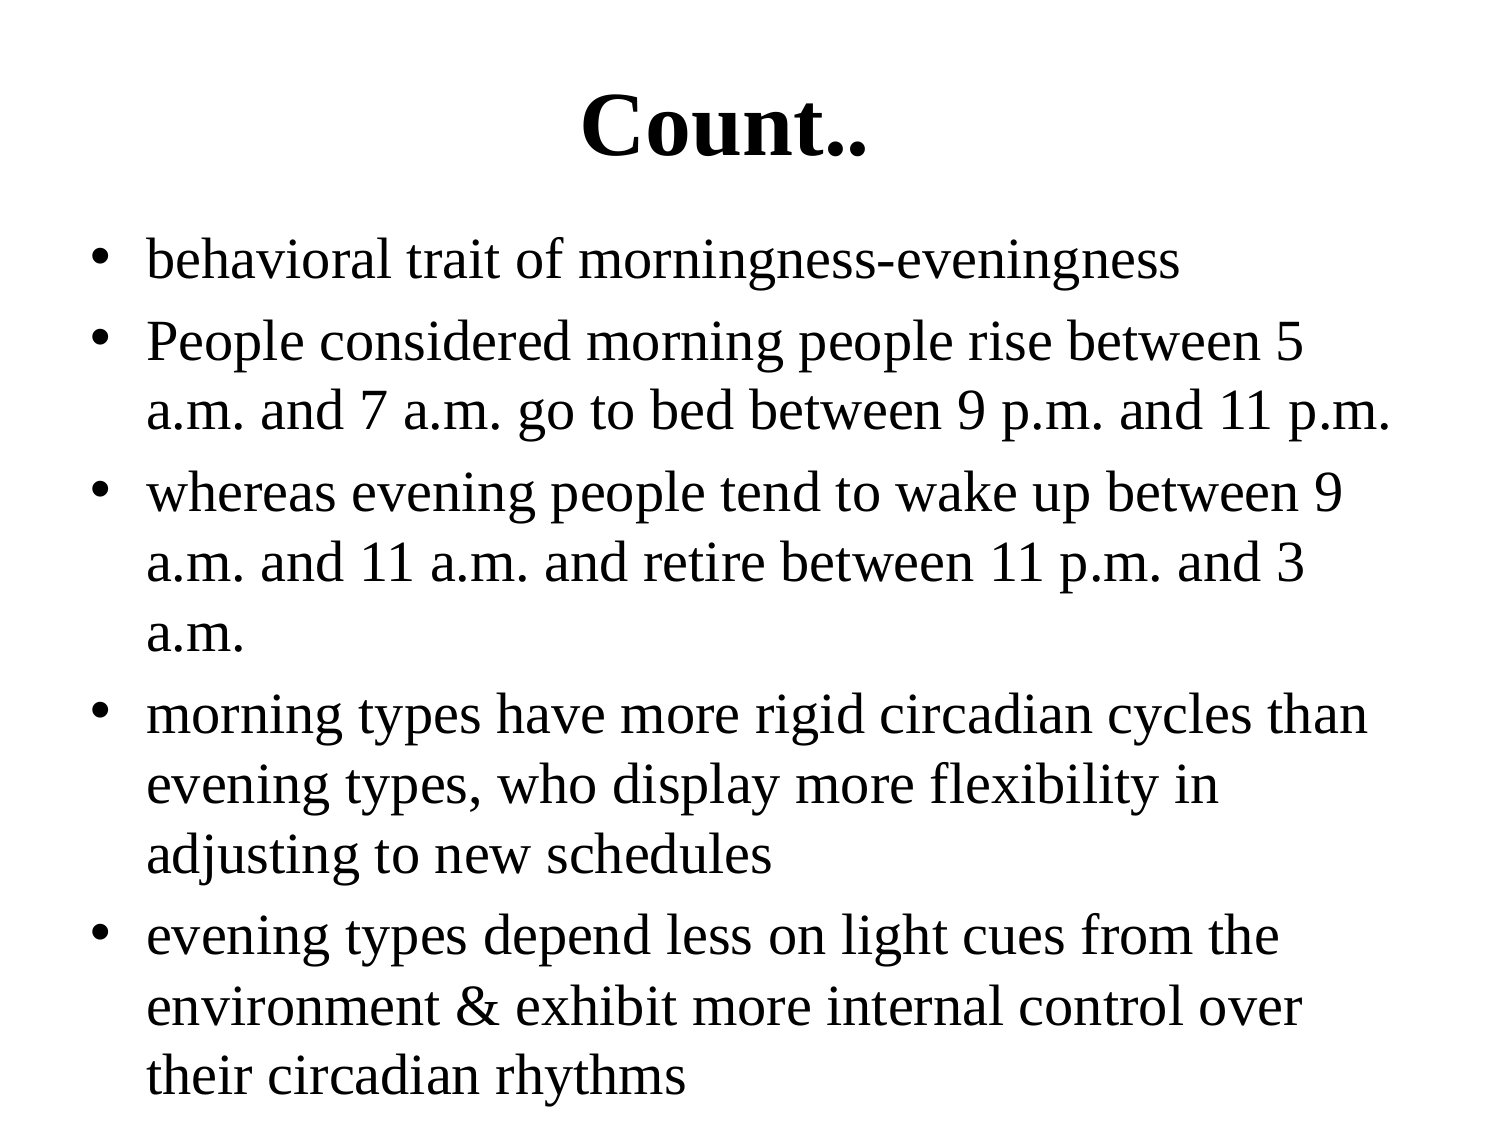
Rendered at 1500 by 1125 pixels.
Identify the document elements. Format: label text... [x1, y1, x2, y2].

list behavioral trait of morningness-eveningness People considered morning people rise between 5 a.m. and 7 a.m. go to bed between 9 p.m. and 11 p.m. whereas evening people tend to wake up between 9 a.m. and 11 a.m. and retire between 11 p.m. and 3 a.m. morning types have more rigid circadian cycles than evening types, who display more flexibility in adjusting to new schedules evening types depend less on light cues from the environment & exhibit more internal control over their circadian rhythms [75, 212, 1425, 955]
title Count.. [50, 24, 1400, 213]
